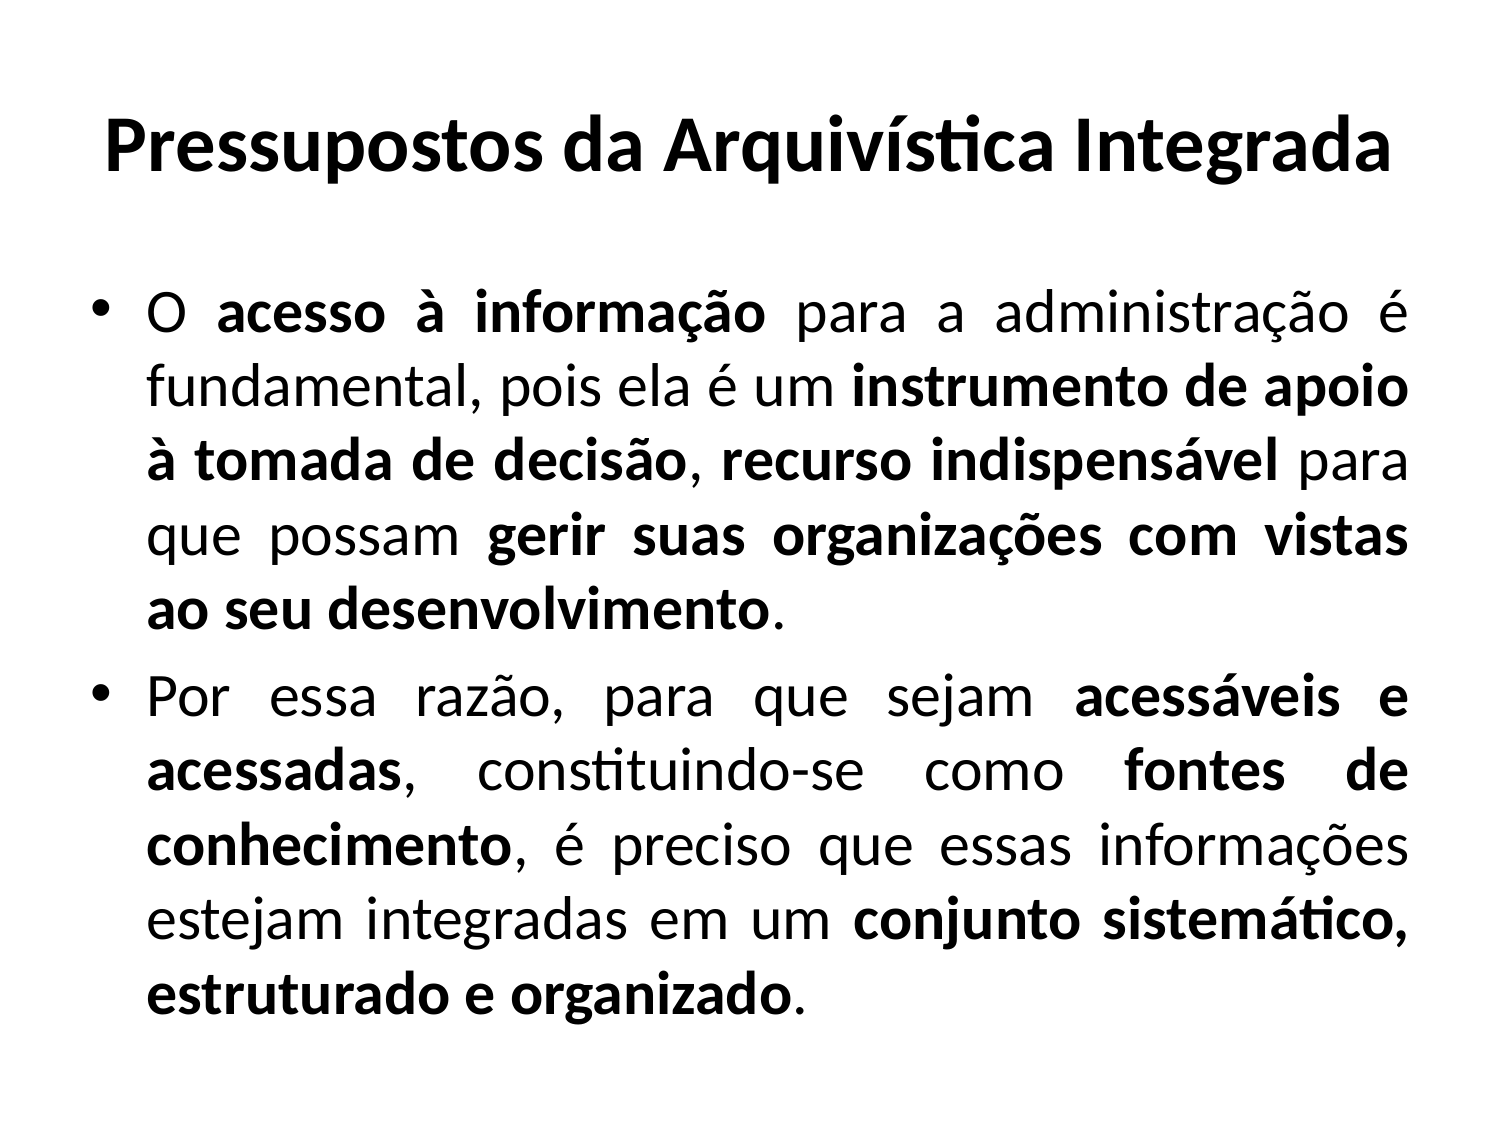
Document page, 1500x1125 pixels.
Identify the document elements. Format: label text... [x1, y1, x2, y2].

title Pressupostos da Arquivística Integrada [75, 45, 1425, 233]
list O acesso à informação para a administração é fundamental, pois ela é um instrumento de apoio à tomada de decisão, recurso indispensável para que possam gerir suas organizações com vistas ao seu desenvolvimento. Por essa razão, para que sejam acessáveis e acessadas, constituindo-se como fontes de conhecimento, é preciso que essas informações estejam integradas em um conjunto sistemático, estruturado e organizado. [75, 262, 1425, 1055]
